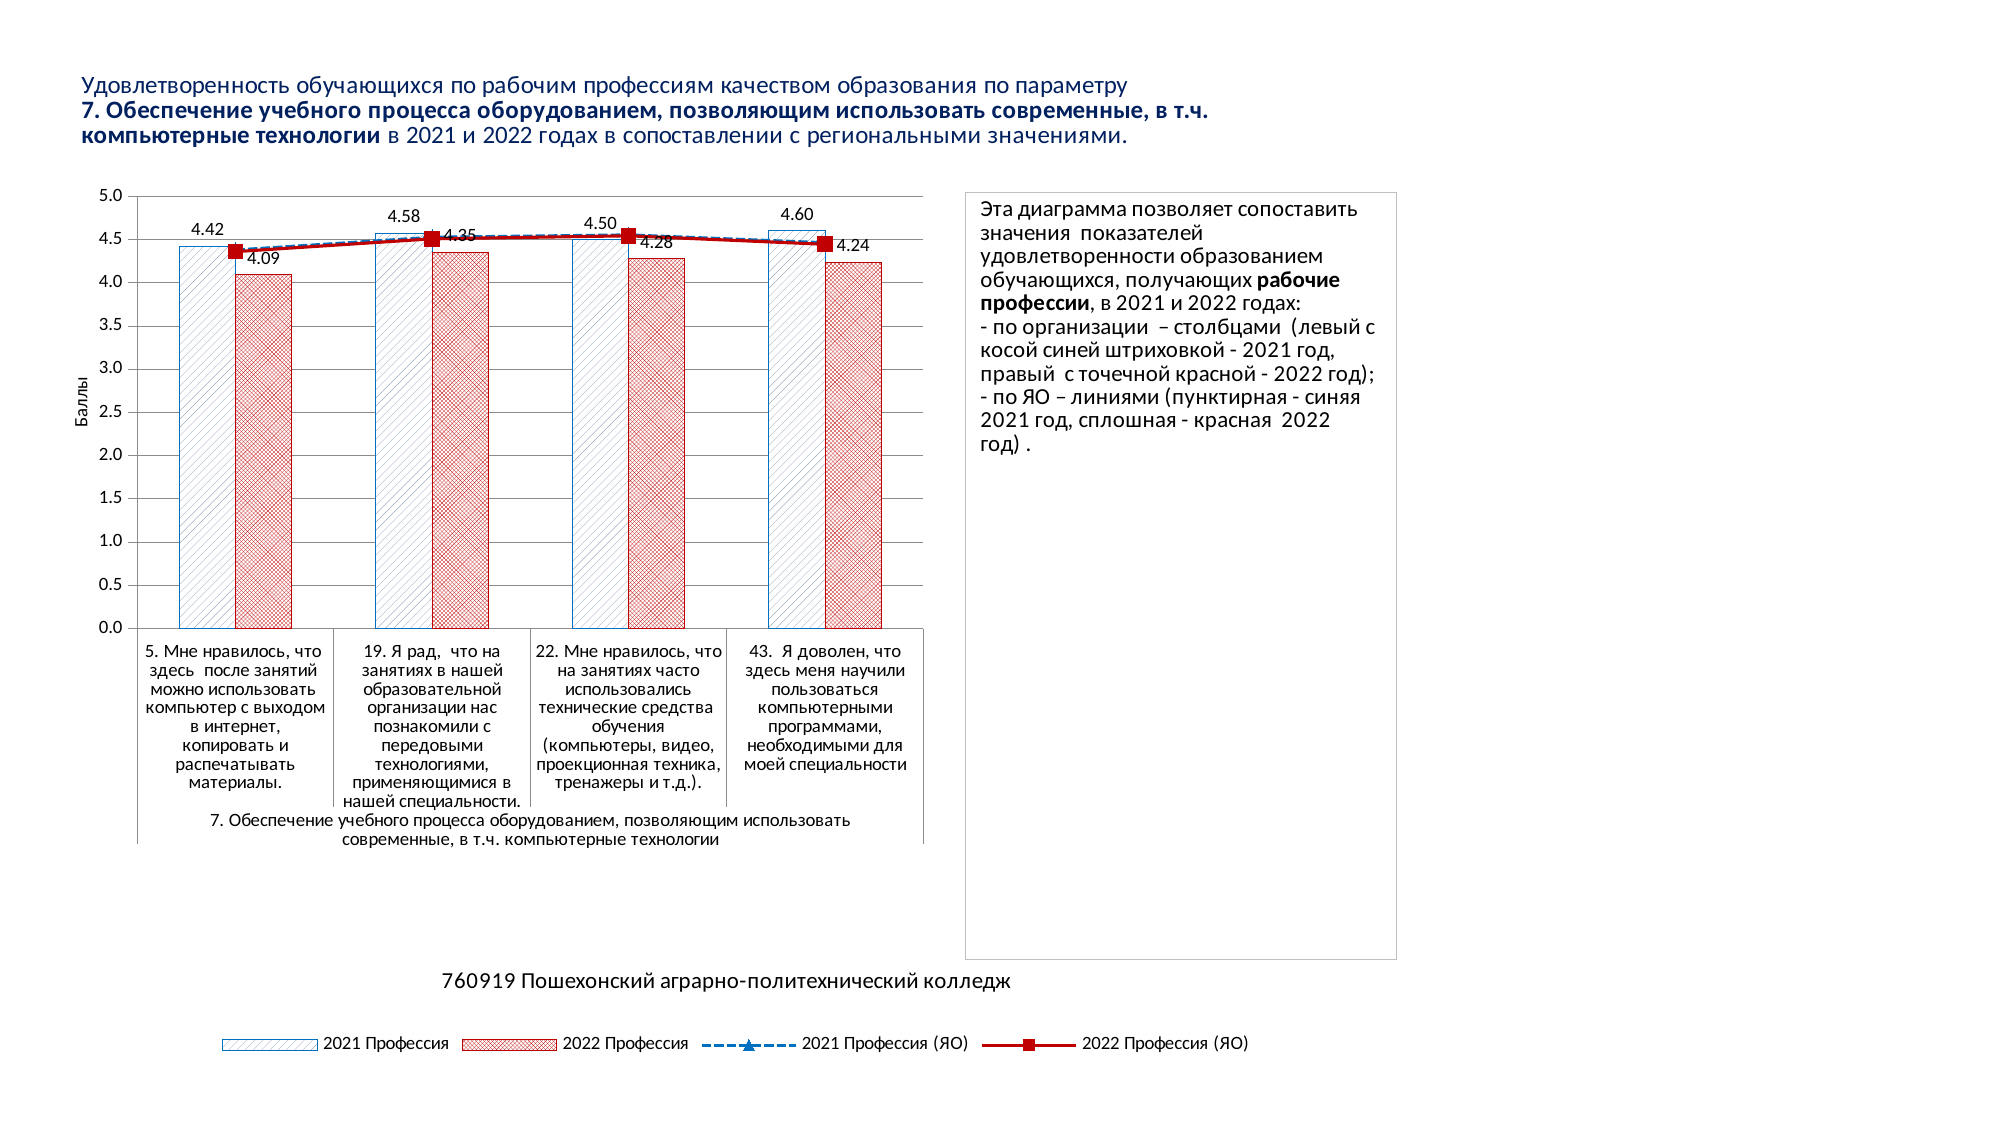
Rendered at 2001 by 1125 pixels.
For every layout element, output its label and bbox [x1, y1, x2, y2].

chart [59, 58, 1414, 1061]
